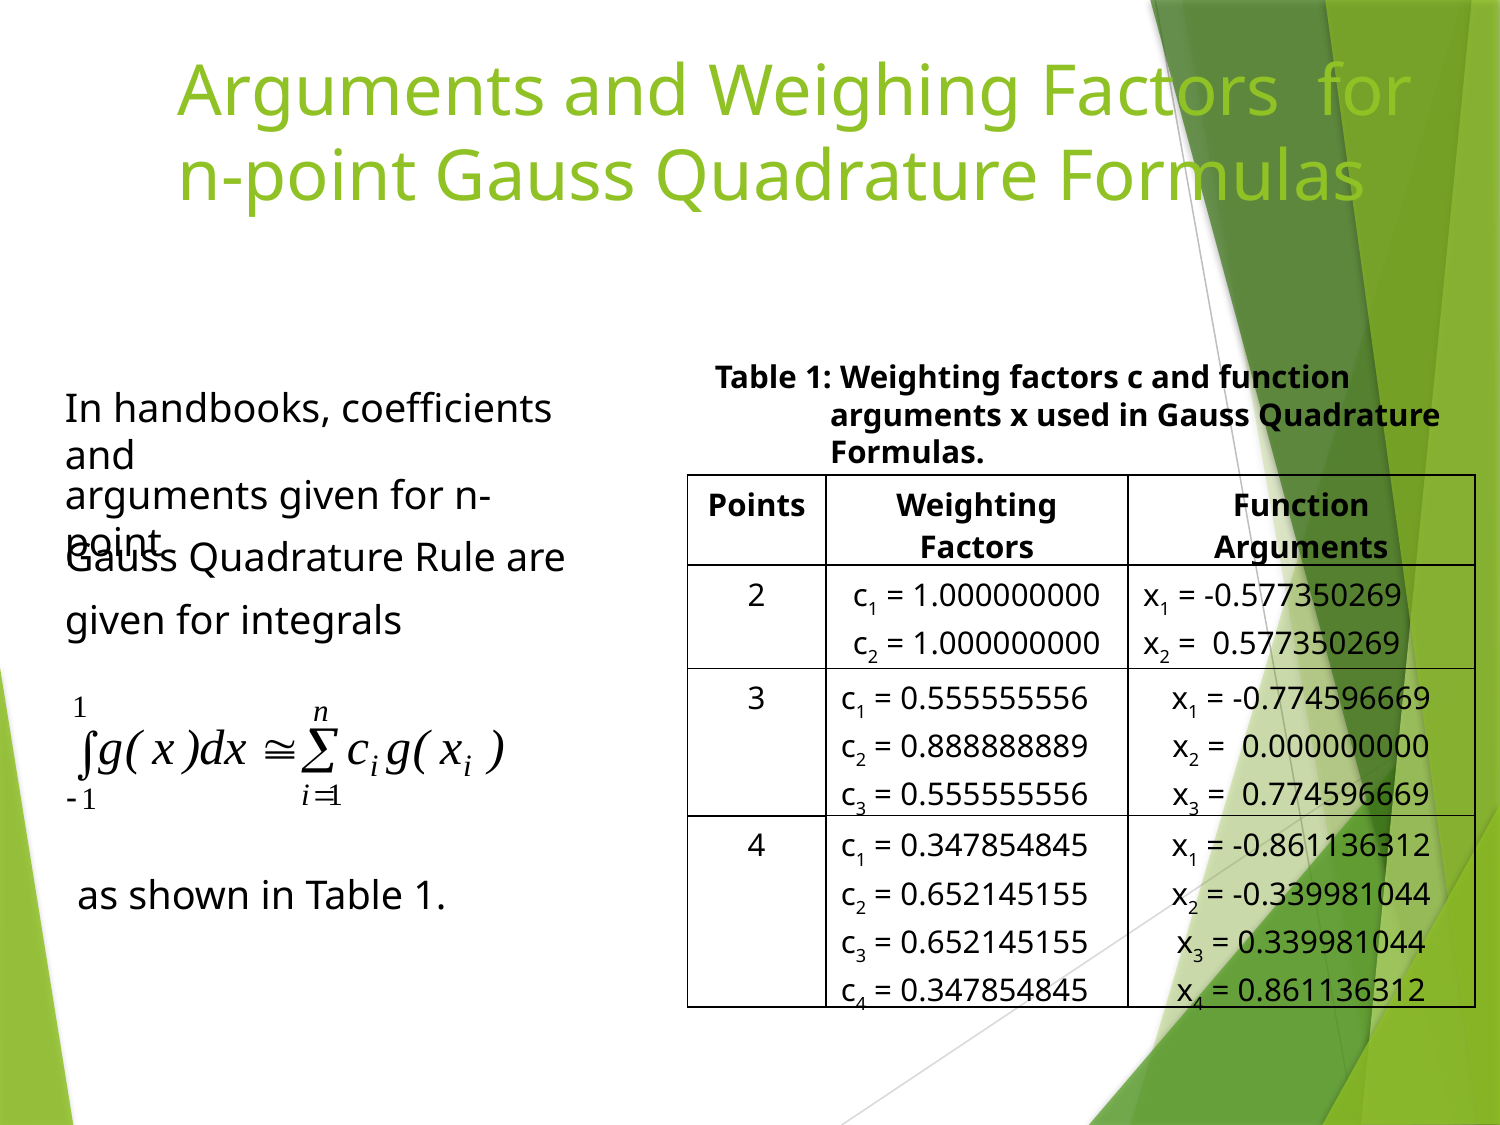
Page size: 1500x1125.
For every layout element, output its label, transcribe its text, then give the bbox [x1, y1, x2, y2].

table_cell c1 = 0.555555556 c2 = 0.888888889 c3 = 0.555555556 [827, 669, 1127, 815]
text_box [61, 686, 506, 815]
text_box as shown in Table 1. [62, 862, 513, 925]
table_header Points [688, 476, 825, 564]
table_cell 3 [688, 669, 825, 815]
text_box Gauss Quadrature Rule are [50, 524, 625, 588]
table_cell c1 = 1.000000000 c2 = 1.000000000 [827, 566, 1127, 668]
table_cell x1 = -0.861136312 x2 = -0.339981044 x3 = 0.339981044 x4 = 0.861136312 [1129, 816, 1474, 1006]
table_cell x1 = -0.577350269 x2 = 0.577350269 [1129, 566, 1474, 668]
table_cell x1 = -0.774596669 x2 = 0.000000000 x3 = 0.774596669 [1129, 669, 1474, 815]
table_cell c1 = 0.347854845 c2 = 0.652145155 c3 = 0.652145155 c4 = 0.347854845 [827, 816, 1127, 1006]
table_cell 4 [688, 817, 825, 1006]
table_header Function Arguments [1129, 477, 1474, 564]
text_box given for integrals [50, 587, 600, 650]
table_cell 2 [688, 566, 825, 668]
text_box In handbooks, coefficients and [49, 375, 638, 485]
text_box Table 1: Weighting factors c and function arguments x used in Gauss Quadrature Formulas. [699, 349, 1500, 477]
table_header Weighting Factors [827, 477, 1127, 564]
text_box arguments given for n-point [50, 462, 600, 573]
title Arguments and Weighing Factors for n-point Gauss Quadrature Formulas [162, 37, 1441, 299]
